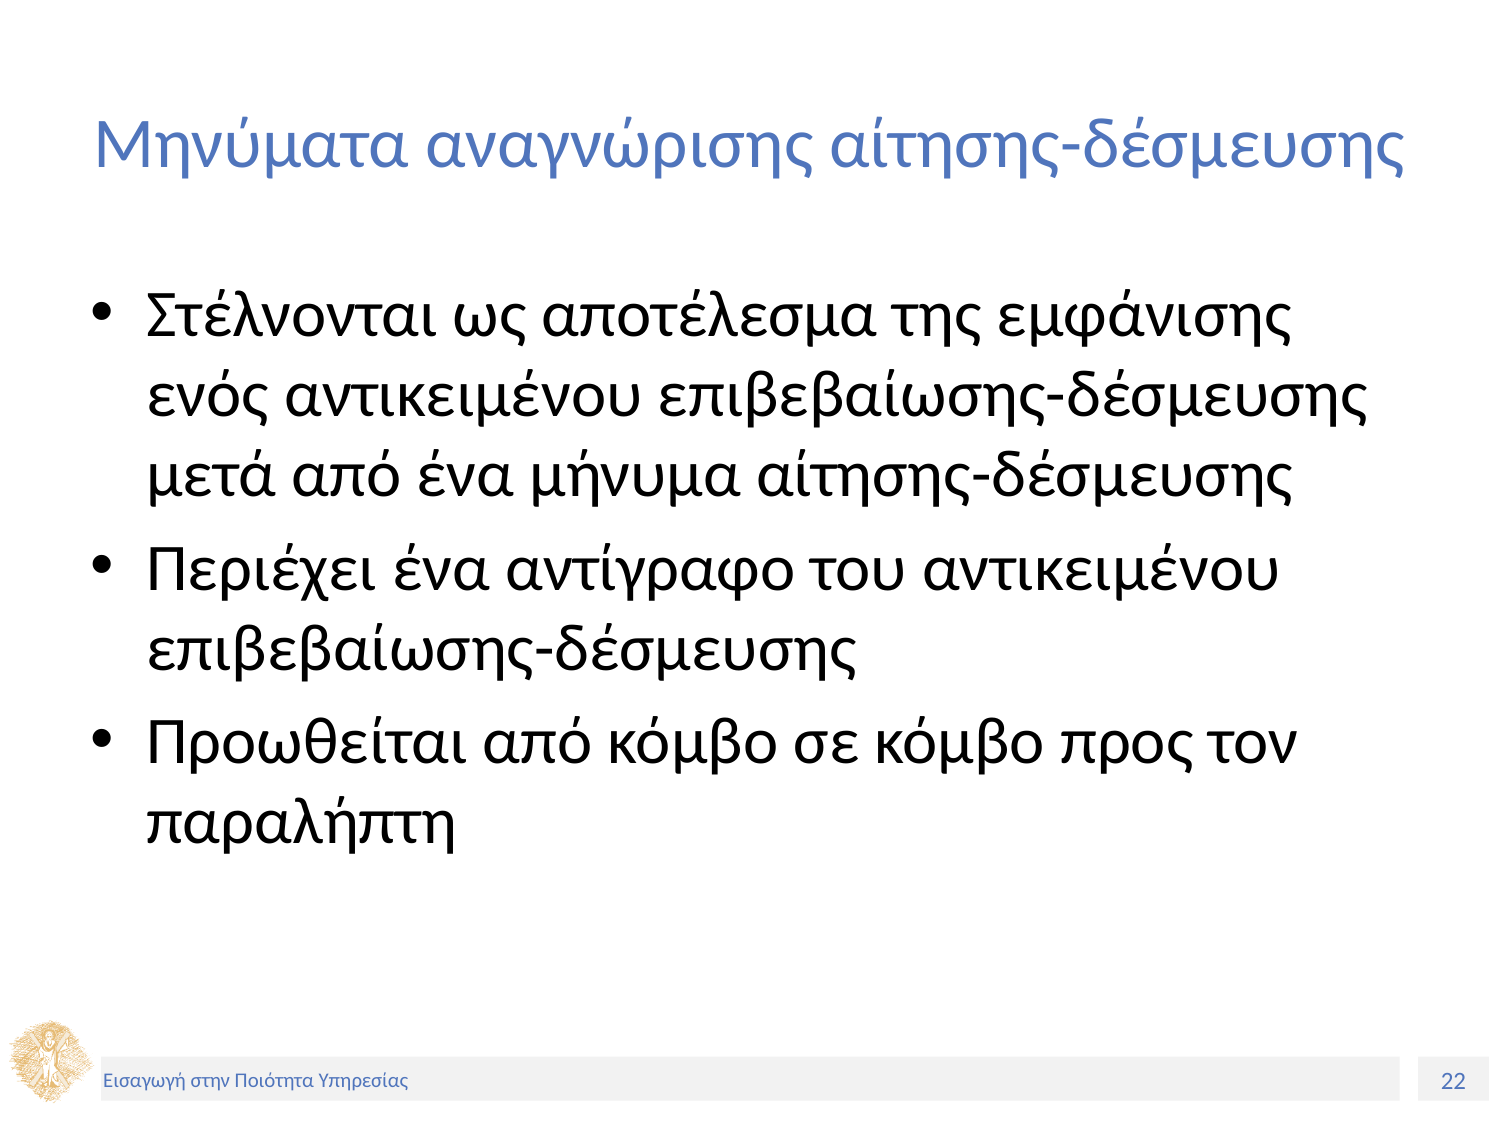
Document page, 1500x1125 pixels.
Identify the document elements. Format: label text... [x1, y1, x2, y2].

picture [3, 1012, 101, 1106]
list Στέλνονται ως αποτέλεσμα της εμφάνισης ενός αντικειμένου επιβεβαίωσης-δέσμευσης μετά από ένα μήνυμα αίτησης-δέσμευσης Περιέχει ένα αντίγραφο του αντικειμένου επιβεβαίωσης-δέσμευσης Προωθείται από κόμβο σε κόμβο προς τον παραλήπτη [75, 262, 1425, 1005]
title Μηνύματα αναγνώρισης αίτησης-δέσμευσης [75, 45, 1425, 233]
